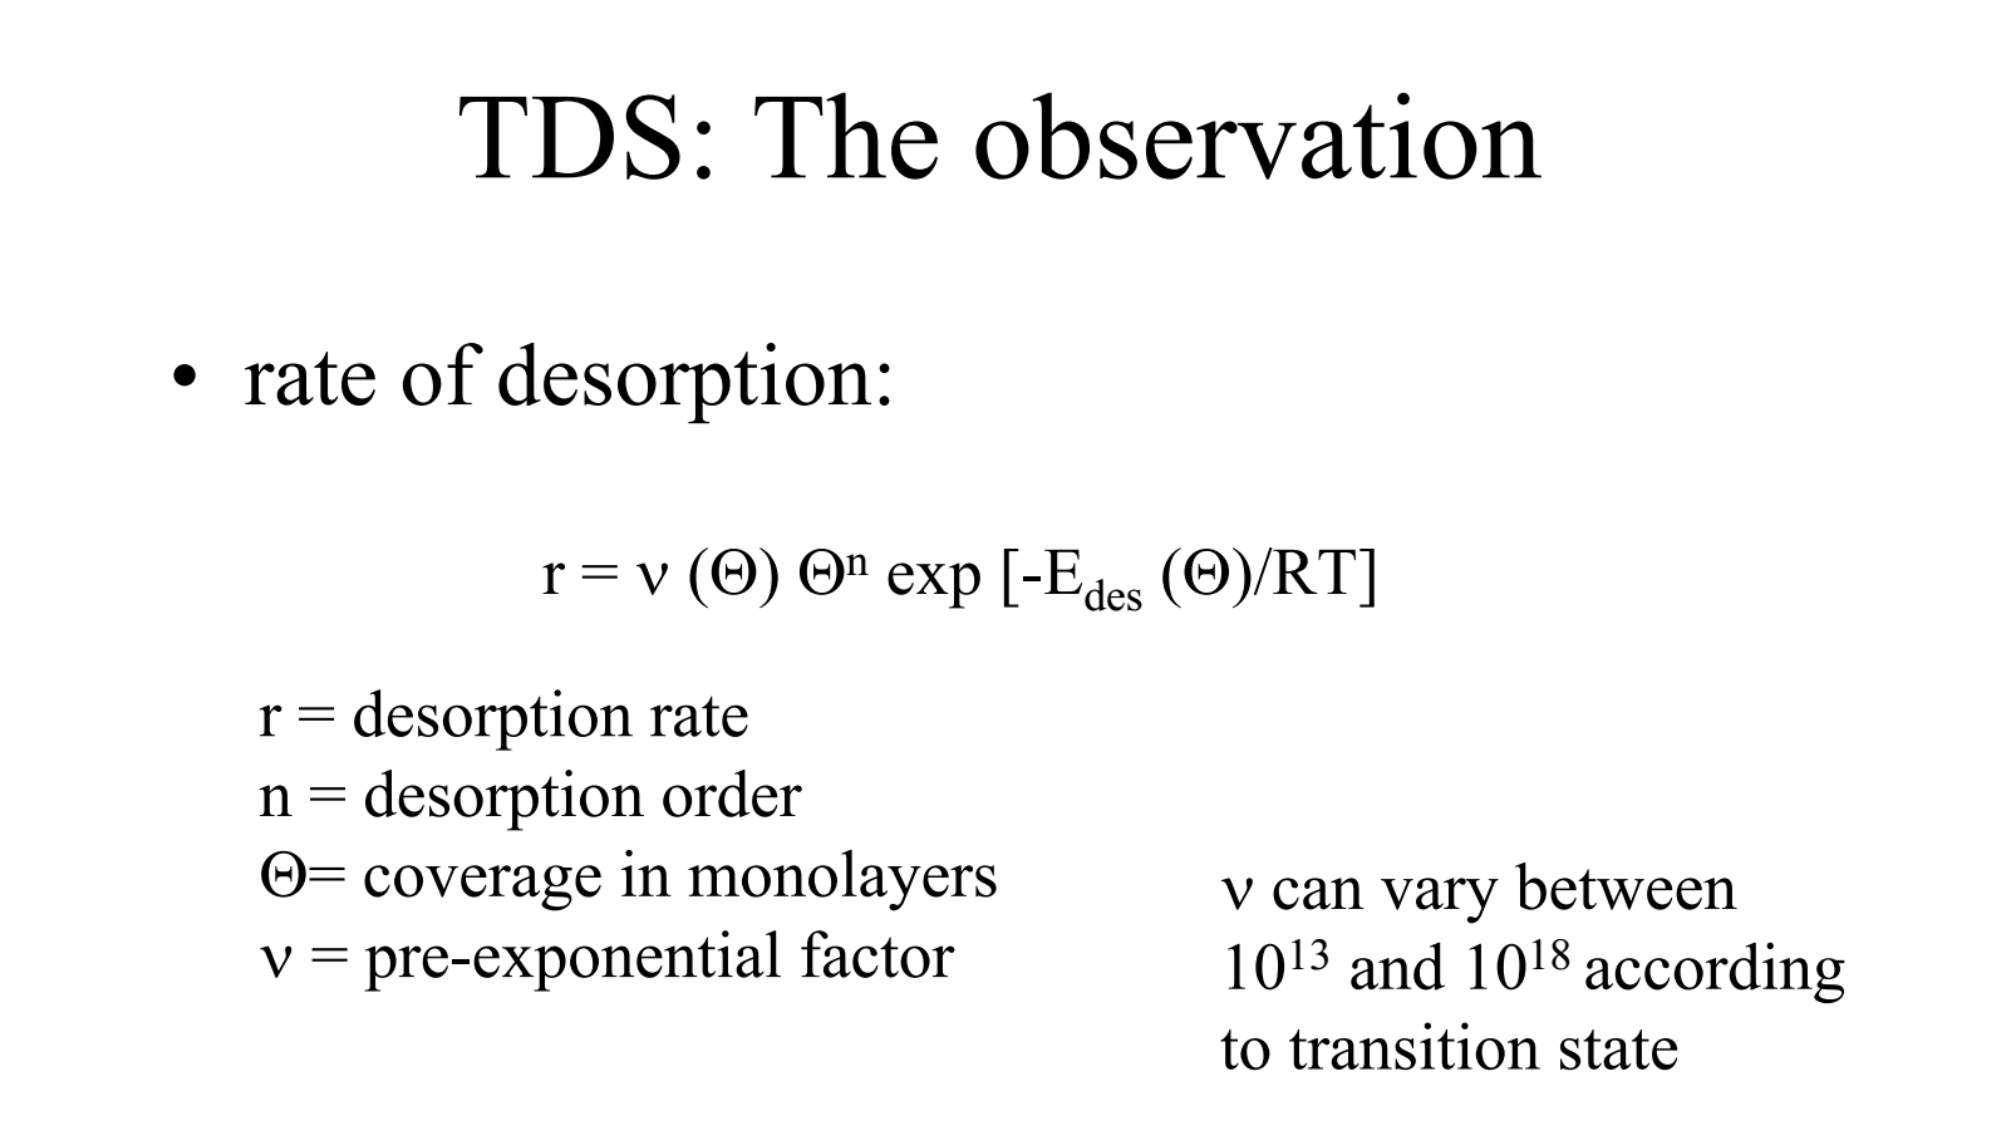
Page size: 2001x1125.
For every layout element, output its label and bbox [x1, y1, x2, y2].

picture [132, 0, 1868, 1125]
